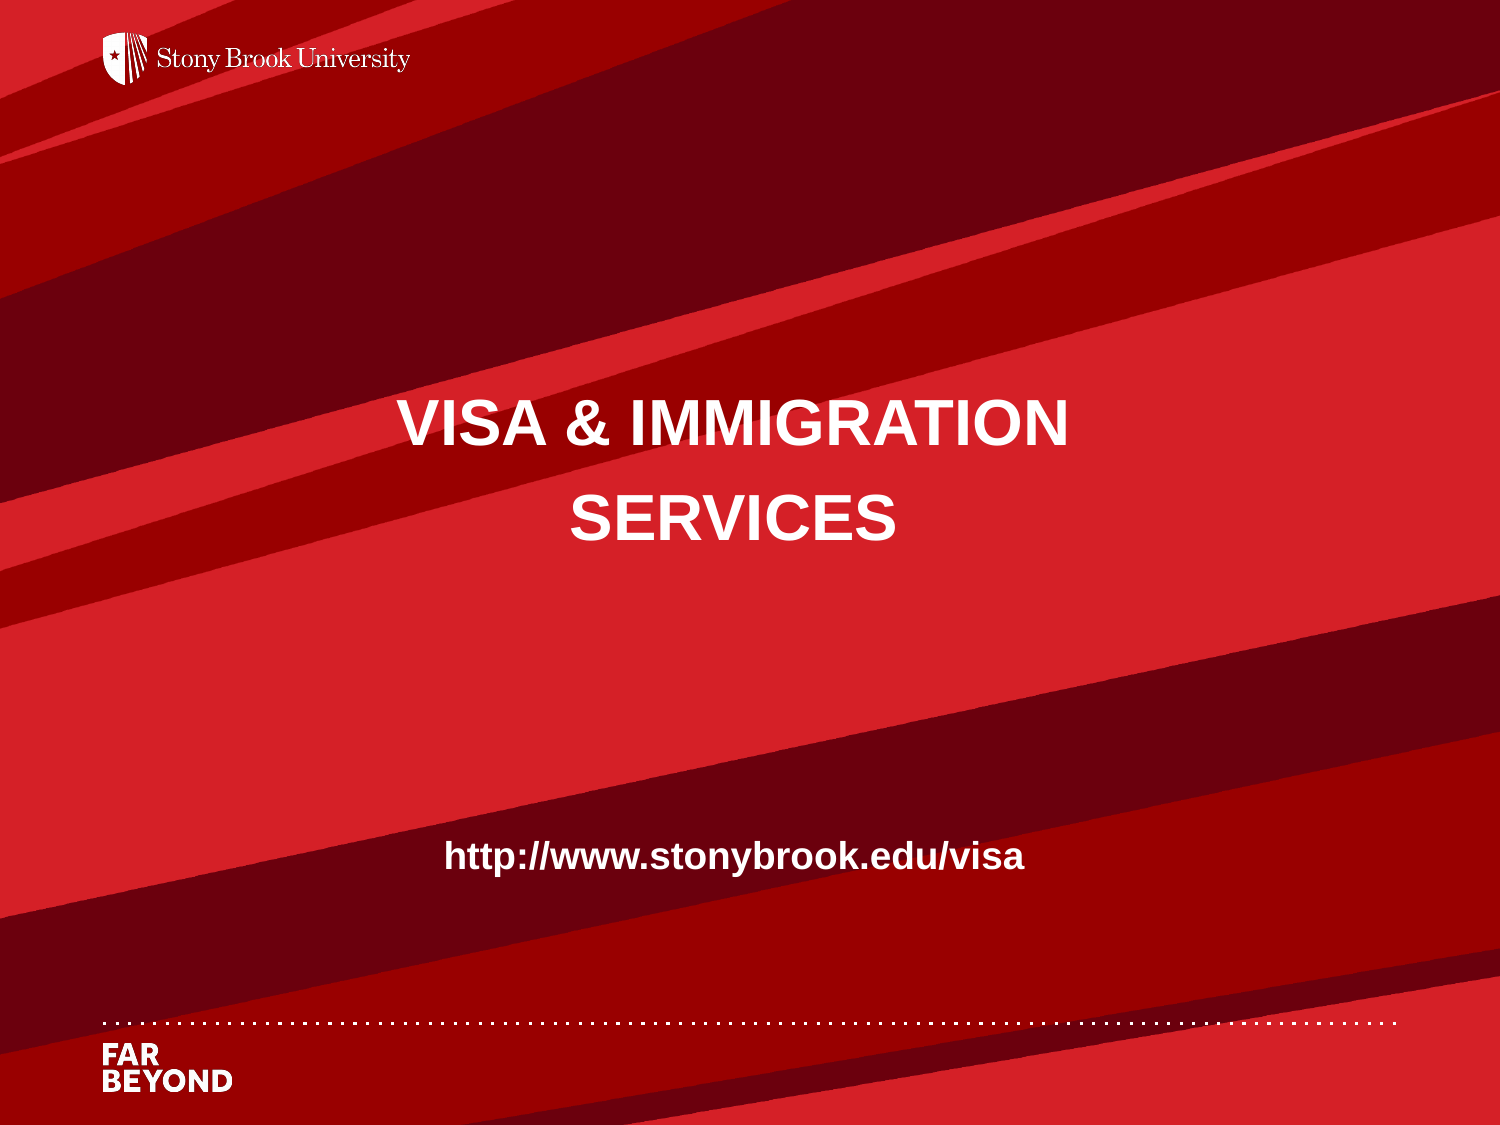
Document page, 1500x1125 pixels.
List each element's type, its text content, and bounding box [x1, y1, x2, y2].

title VISA & IMMIGRATION SERVICES http://www.stonybrook.edu/visa [87, 312, 1381, 814]
picture [0, 0, 1500, 1125]
